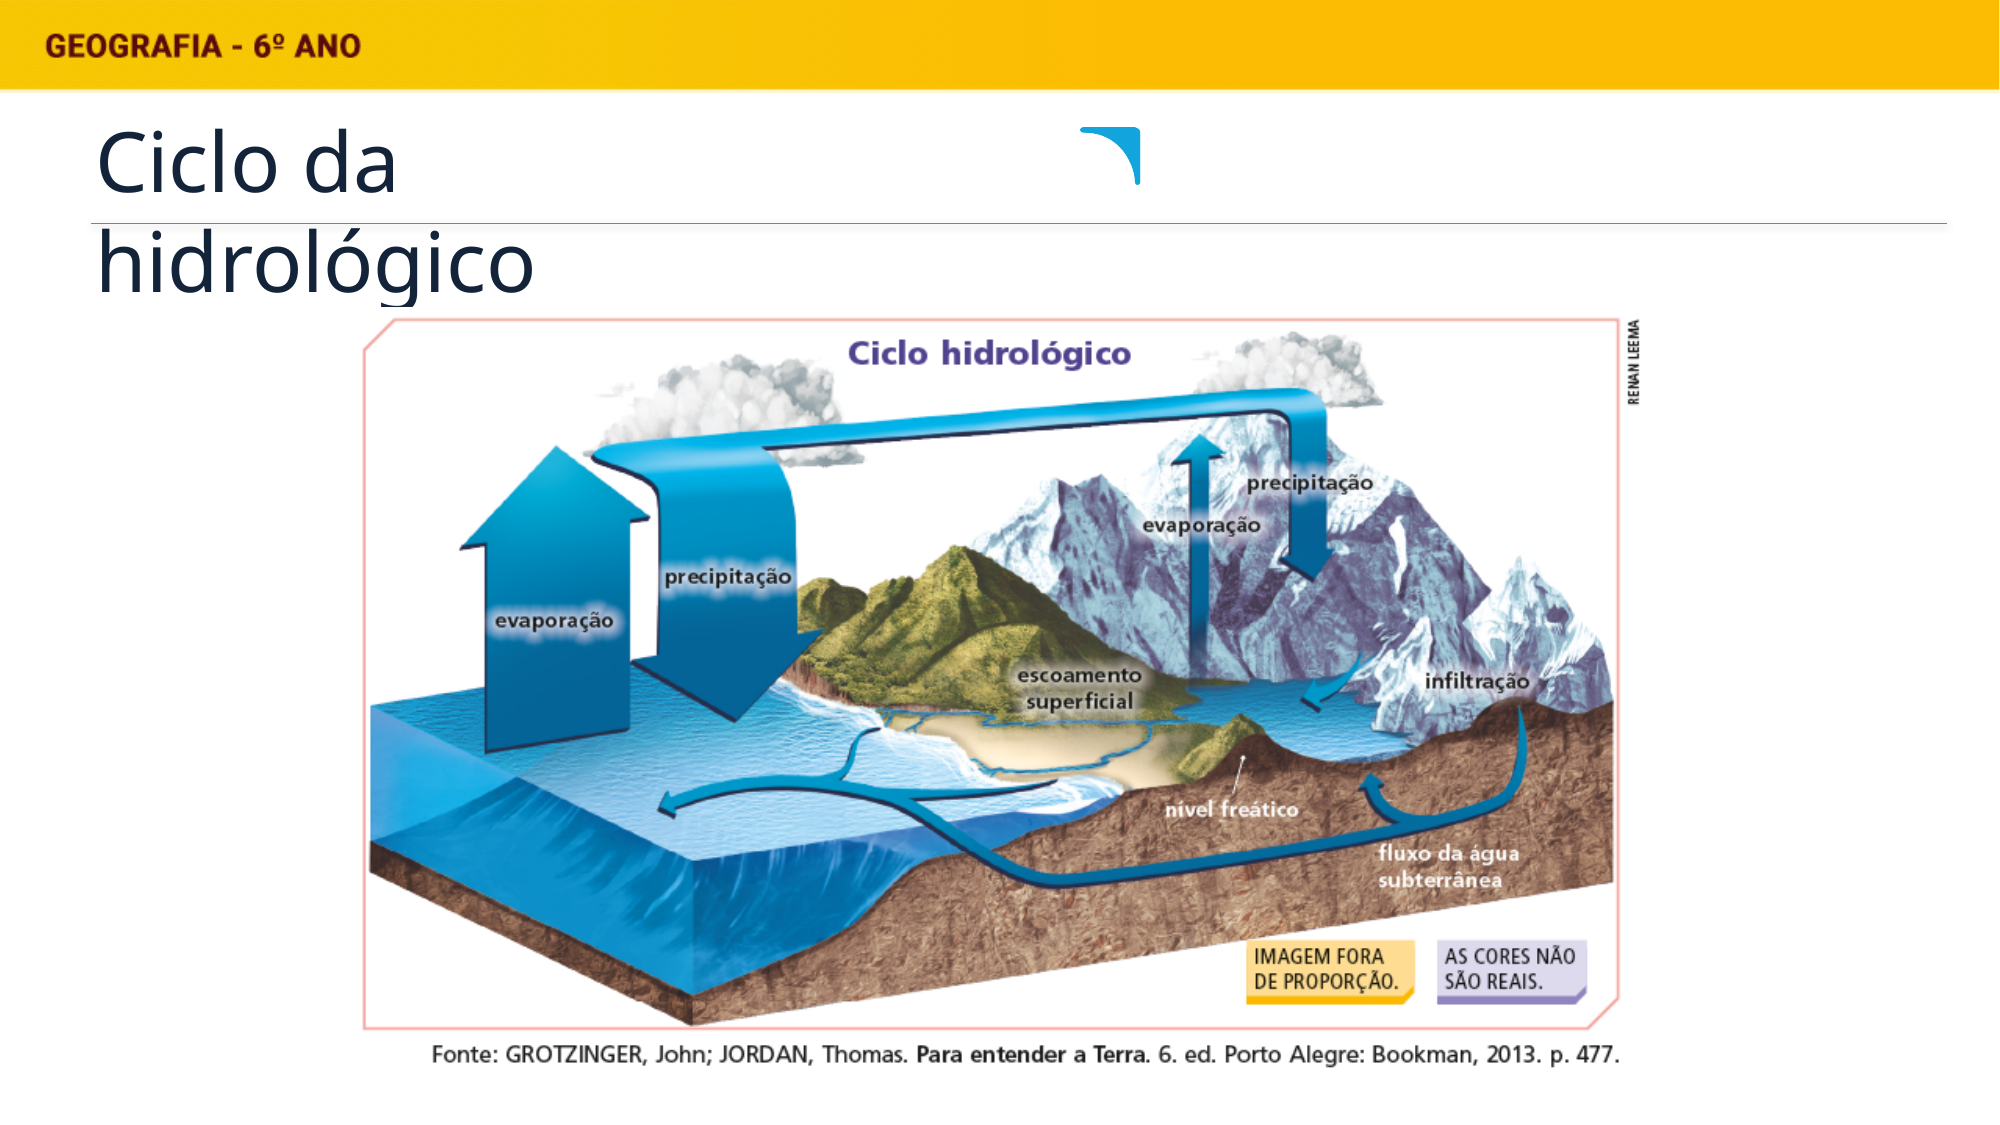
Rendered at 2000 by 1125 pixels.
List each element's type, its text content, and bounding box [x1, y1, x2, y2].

text_box Ciclo da hidrológico [80, 104, 788, 317]
picture [1075, 123, 1143, 192]
picture [0, 0, 2000, 93]
picture [341, 307, 1658, 1080]
